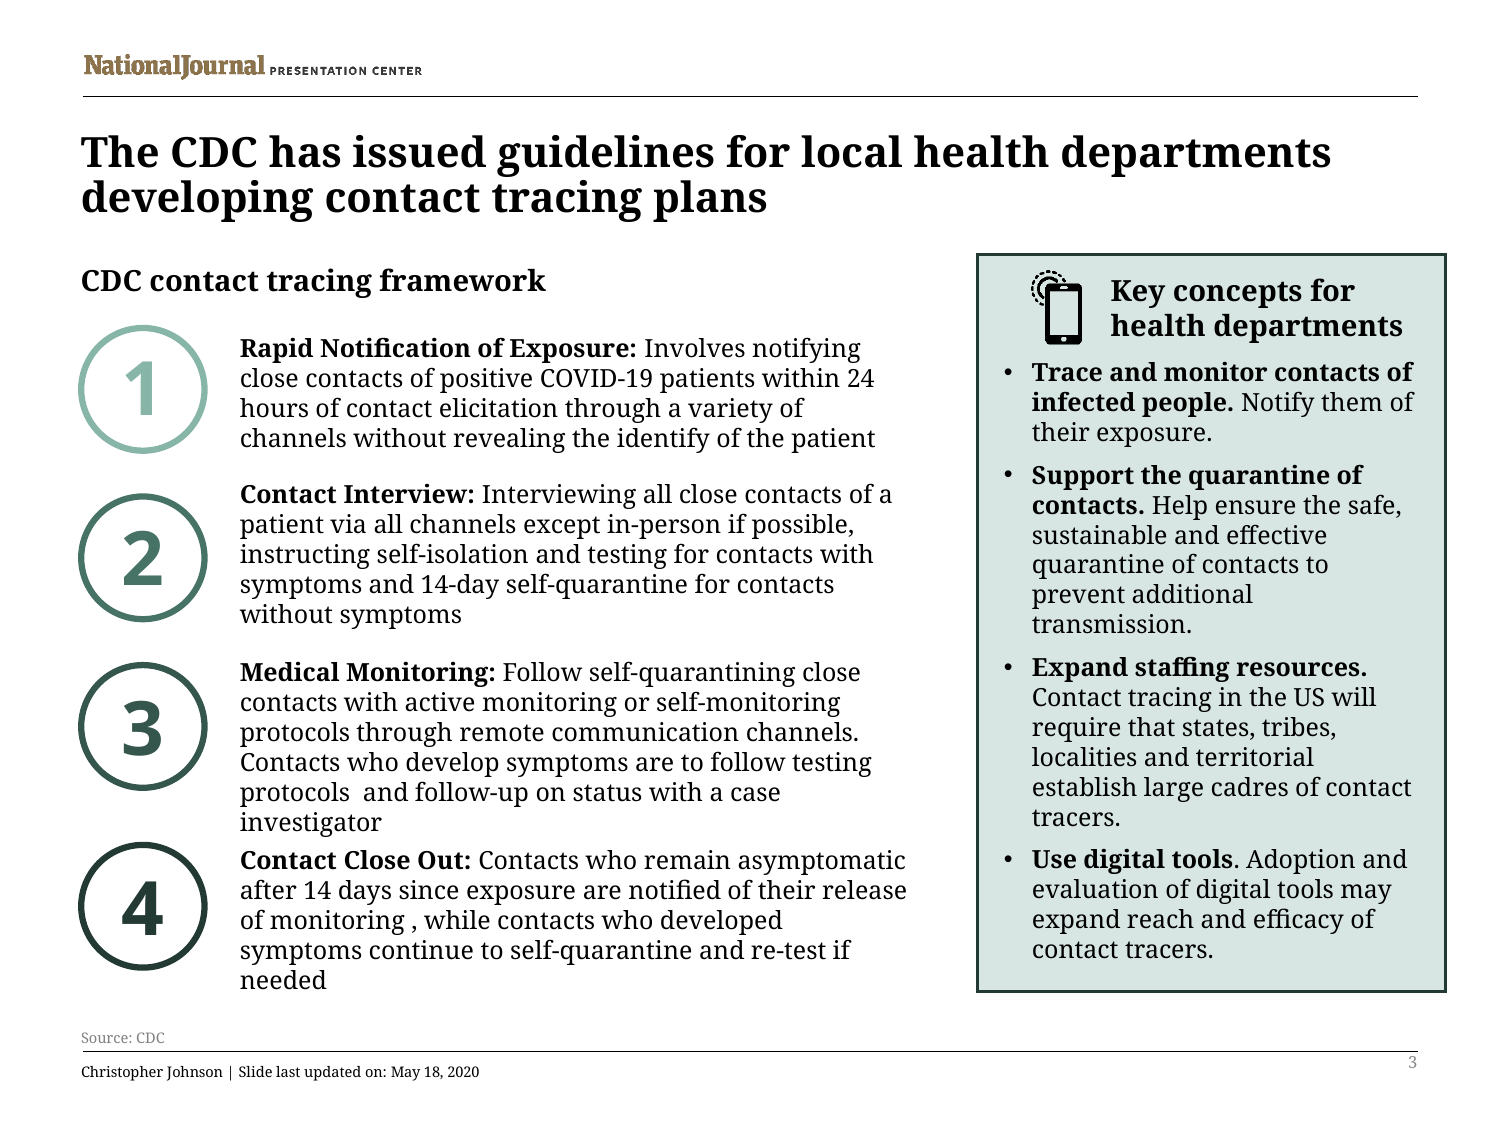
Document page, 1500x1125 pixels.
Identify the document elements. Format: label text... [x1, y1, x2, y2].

text_box [976, 253, 1447, 993]
title The CDC has issued guidelines for local health departments developing contact tracing plans [65, 124, 1446, 230]
text_box Key concepts for health departments [1114, 264, 1446, 350]
text_box Source: CDC [66, 1019, 1420, 1051]
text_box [81, 470, 925, 638]
picture [82, 44, 424, 90]
text_box CDC contact tracing framework [65, 254, 978, 305]
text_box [81, 649, 925, 817]
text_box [81, 837, 925, 974]
text_box Trace and monitor contacts of infected people. Notify them of their exposure. Support the quarantine of contacts. Help ensure the safe, sustainable and effective quarantine of contacts to prevent additional transmission. Expand staffing resources. Contact tracing in the US will require that states, tribes, localities and territorial establish large cadres of contact tracers. Use digital tools. Adoption and evaluation of digital tools may expand reach and efficacy of contact tracers. [988, 349, 1435, 971]
slide_number 3 [1059, 1033, 1433, 1094]
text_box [81, 324, 925, 462]
text_box Christopher Johnson | Slide last updated on: May 18, 2020 [66, 1053, 566, 1110]
picture [1005, 252, 1114, 362]
